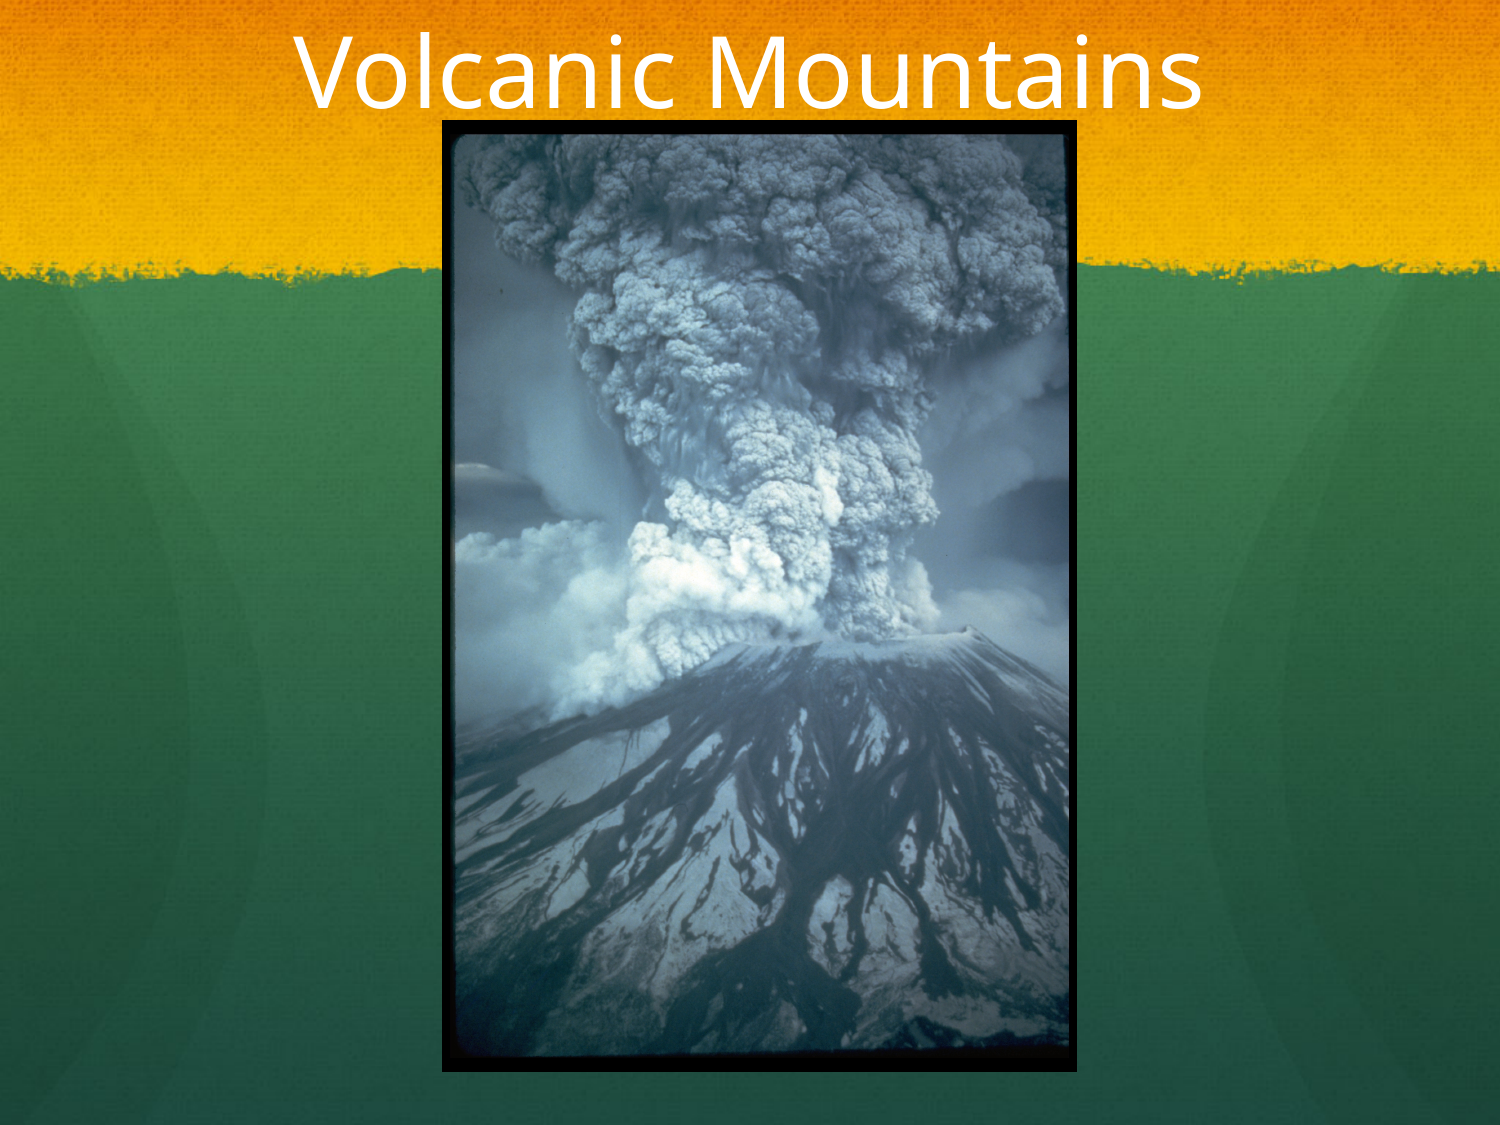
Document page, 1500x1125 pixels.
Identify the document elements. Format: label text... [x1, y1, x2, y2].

picture [0, 0, 1500, 1125]
title Volcanic Mountains [75, 0, 1425, 162]
